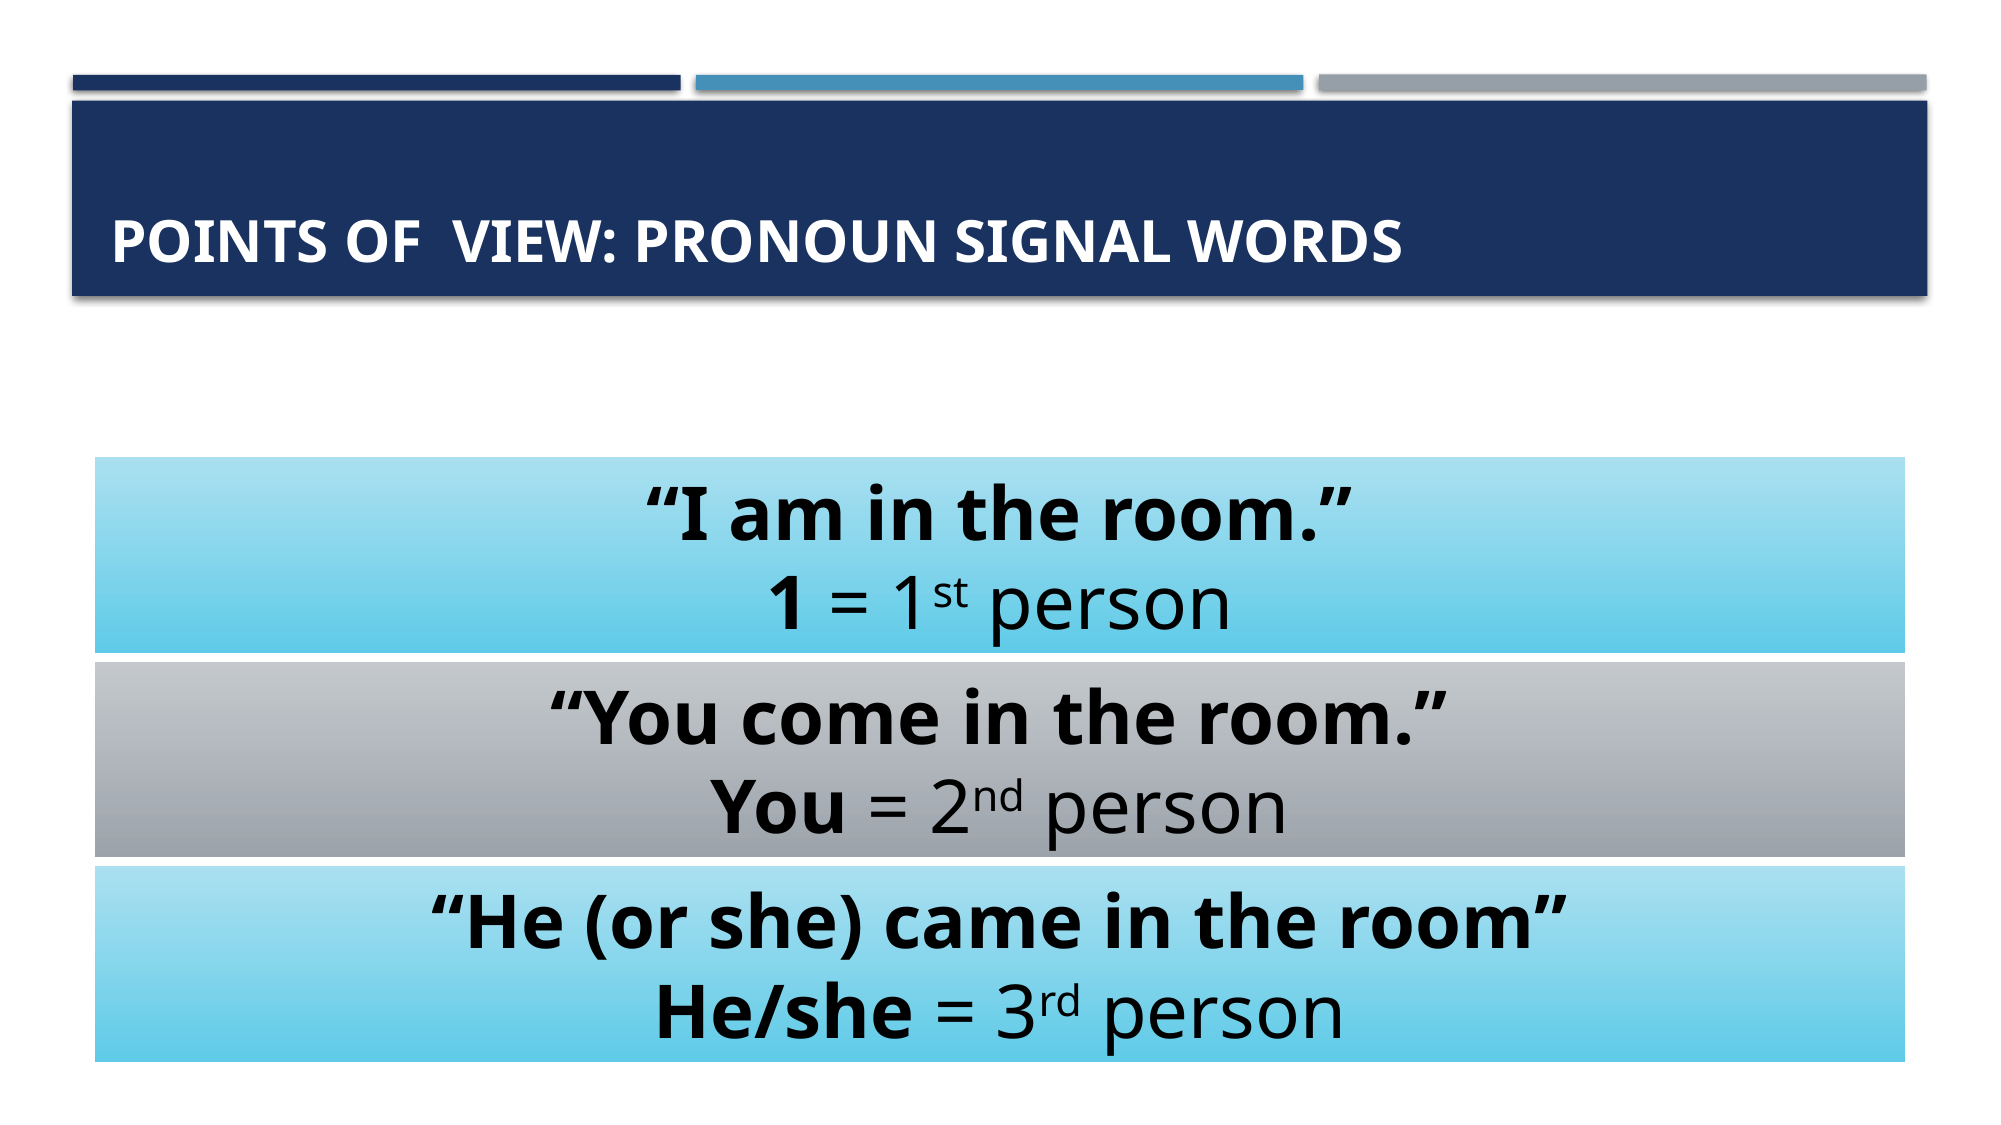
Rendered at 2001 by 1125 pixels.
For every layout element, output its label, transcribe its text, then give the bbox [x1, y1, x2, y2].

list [94, 457, 1906, 1062]
title Points of View: Pronoun signal words [95, 115, 1905, 282]
